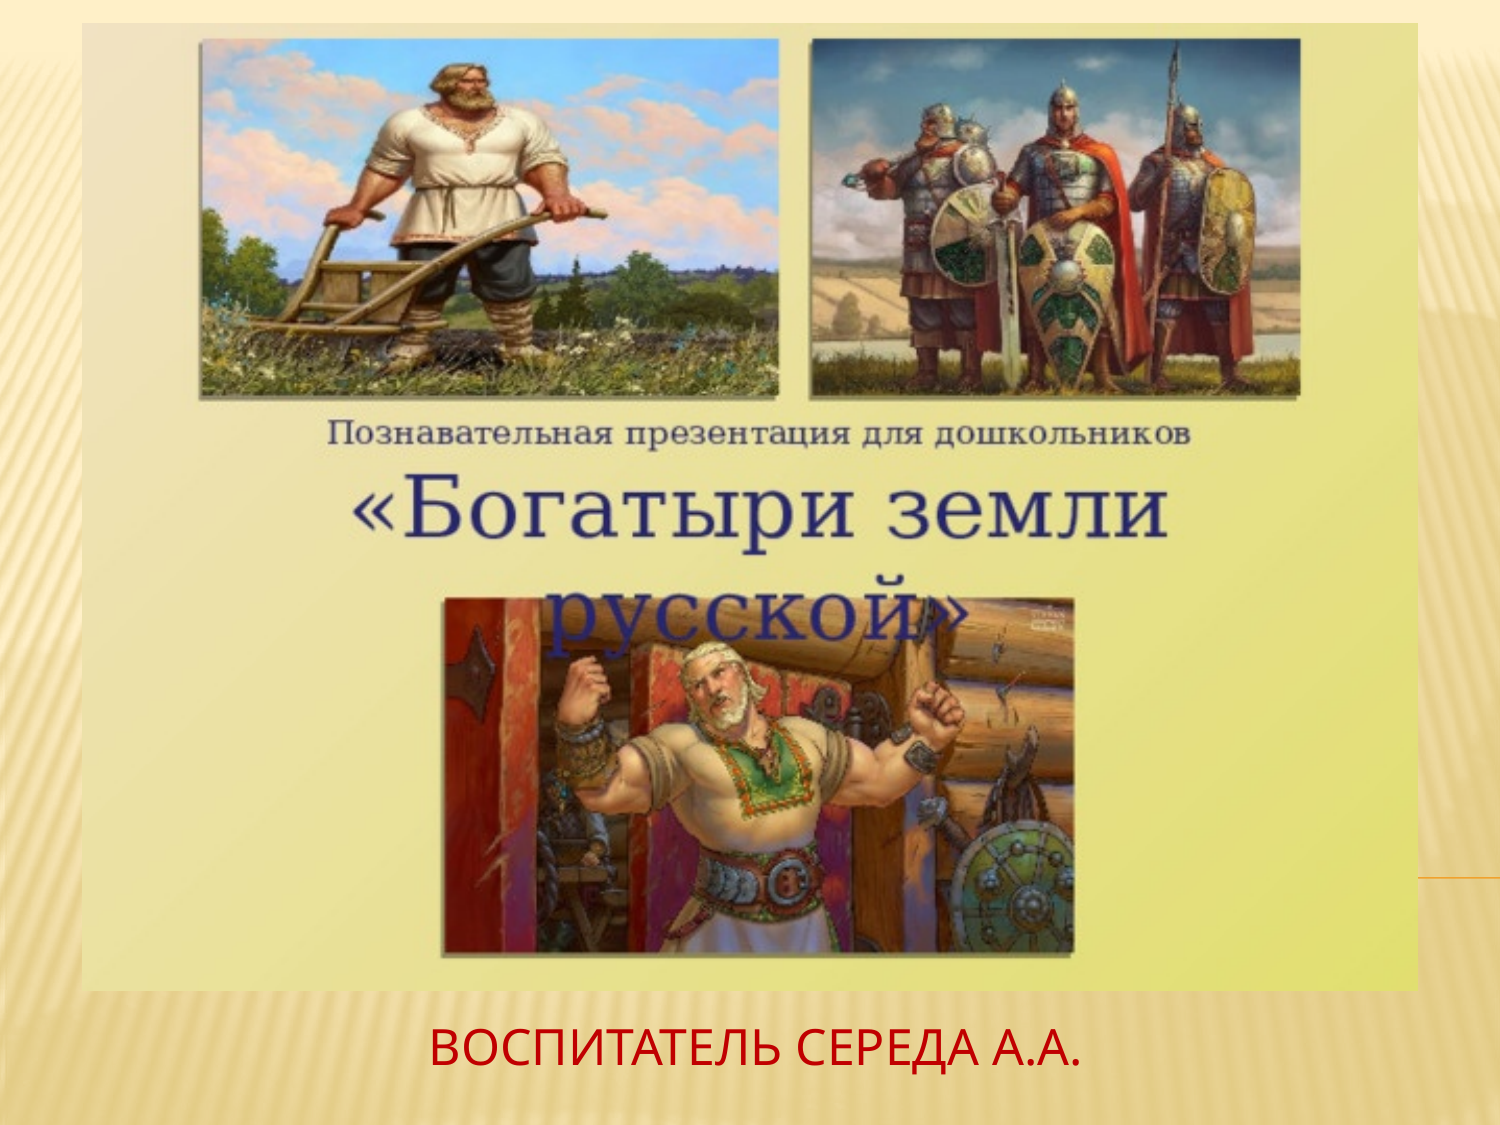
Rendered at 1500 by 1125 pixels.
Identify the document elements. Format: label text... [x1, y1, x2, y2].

picture [81, 23, 1419, 991]
title Воспитатель Середа А.А. [62, 1007, 1450, 1125]
